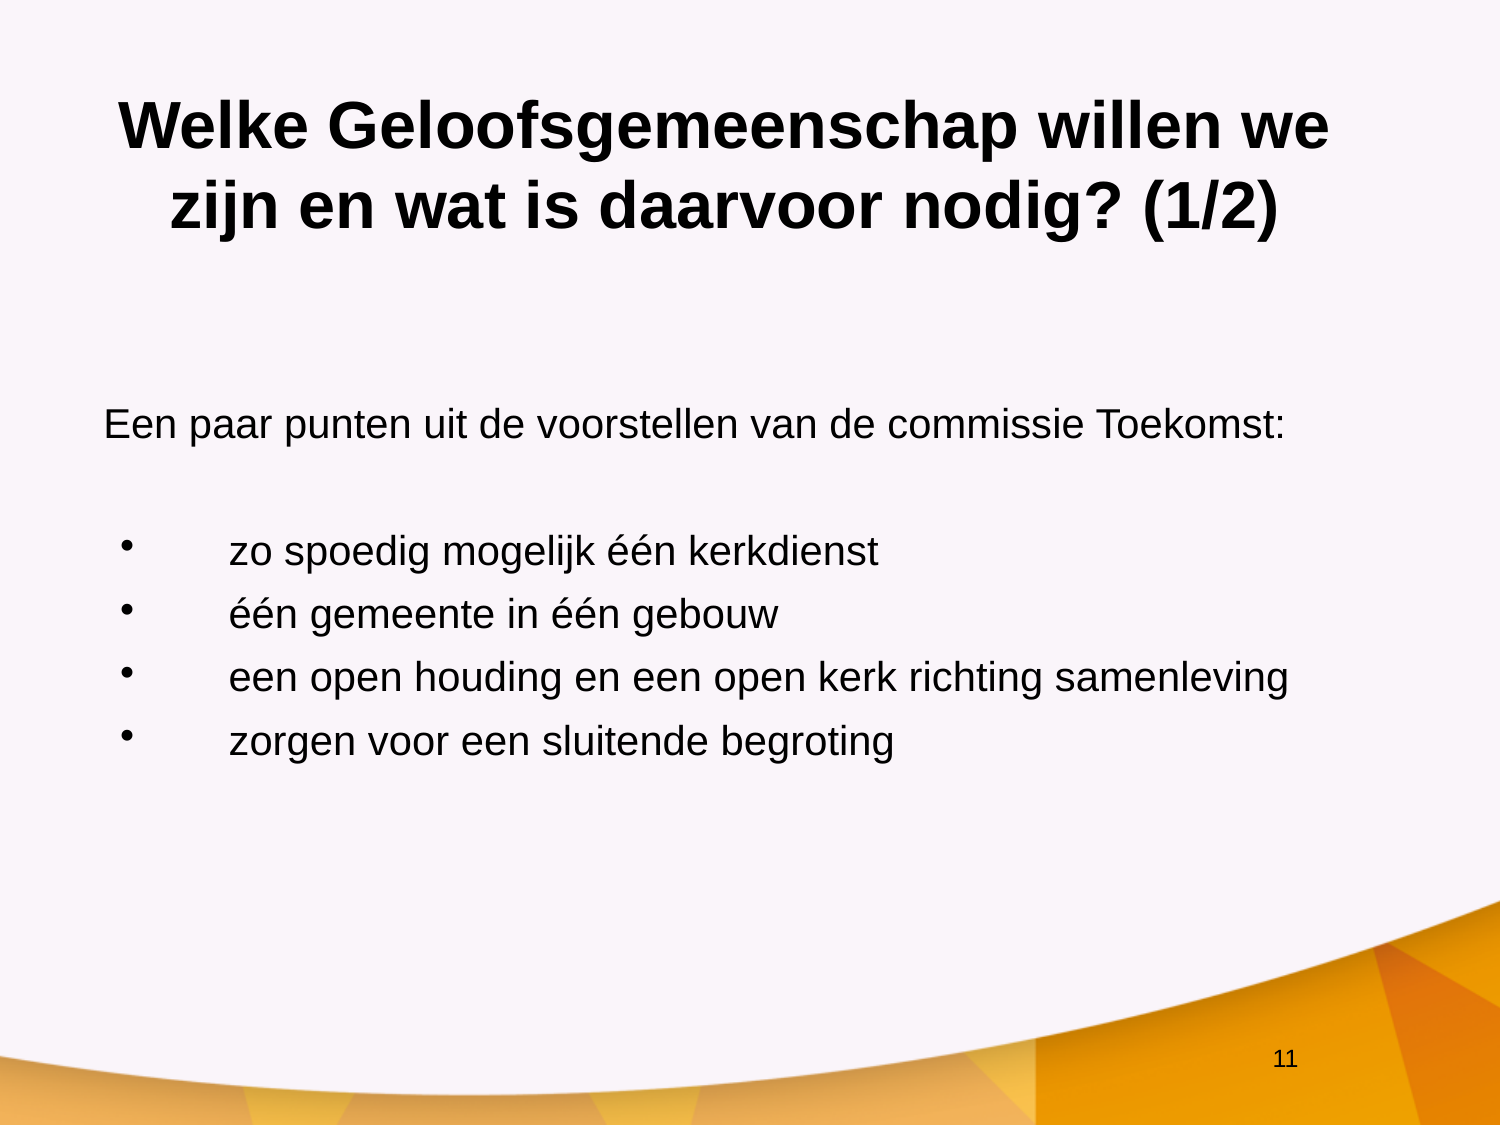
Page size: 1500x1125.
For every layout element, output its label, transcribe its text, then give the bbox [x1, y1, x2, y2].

text_box Een paar punten uit de voorstellen van de commissie Toekomst: zo spoedig mogelijk één kerkdienst één gemeente in één gebouw een open houding en een open kerk richting samenleving zorgen voor een sluitende begroting [87, 326, 1363, 950]
title Welke Geloofsgemeenschap willen we zijn en wat is daarvoor nodig? (1/2) [87, 74, 1363, 263]
picture [0, 0, 1500, 1125]
